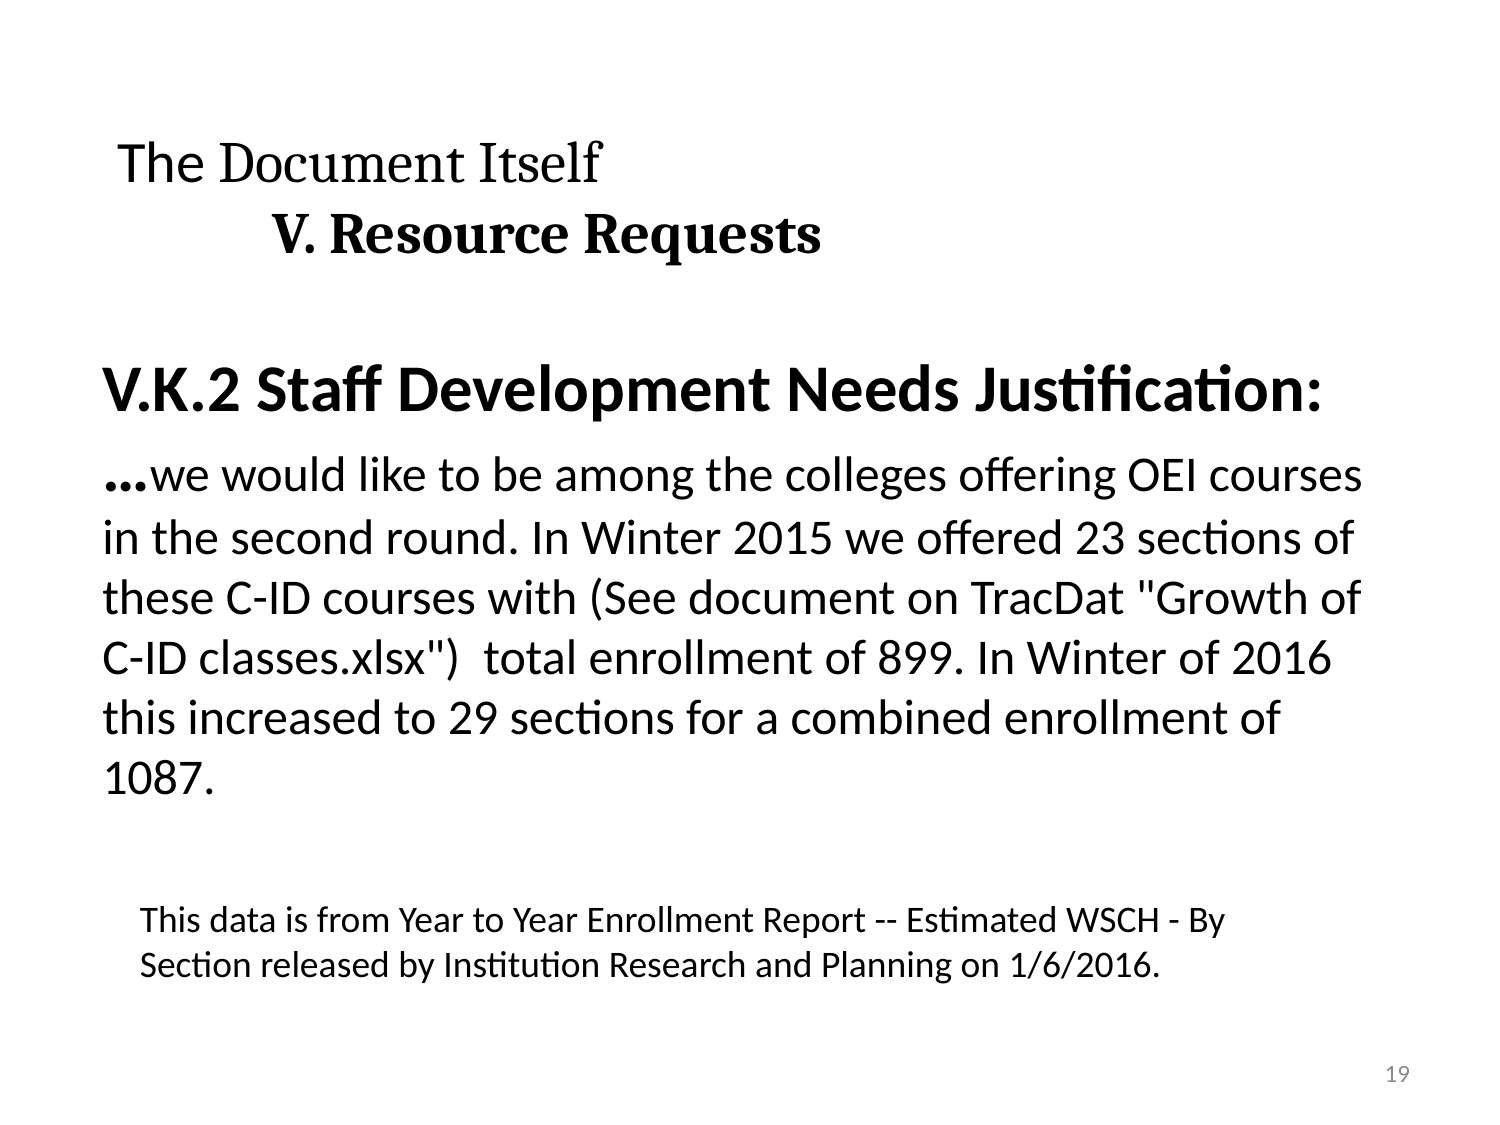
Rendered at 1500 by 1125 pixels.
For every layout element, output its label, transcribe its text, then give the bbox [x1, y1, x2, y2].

text_box This data is from Year to Year Enrollment Report -- Estimated WSCH - By Section released by Institution Research and Planning on 1/6/2016. [124, 887, 1325, 993]
slide_number 19 [1074, 1042, 1425, 1103]
text_box V.K.2 Staff Development Needs Justification: …we would like to be among the colleges offering OEI courses in the second round. In Winter 2015 we offered 23 sections of these C-ID courses with (See document on TracDat "Growth of C-ID classes.xlsx") total enrollment of 899. In Winter of 2016 this increased to 29 sections for a combined enrollment of 1087. [87, 337, 1388, 1112]
title The Document Itself V. Resource Requests [75, 45, 1425, 338]
